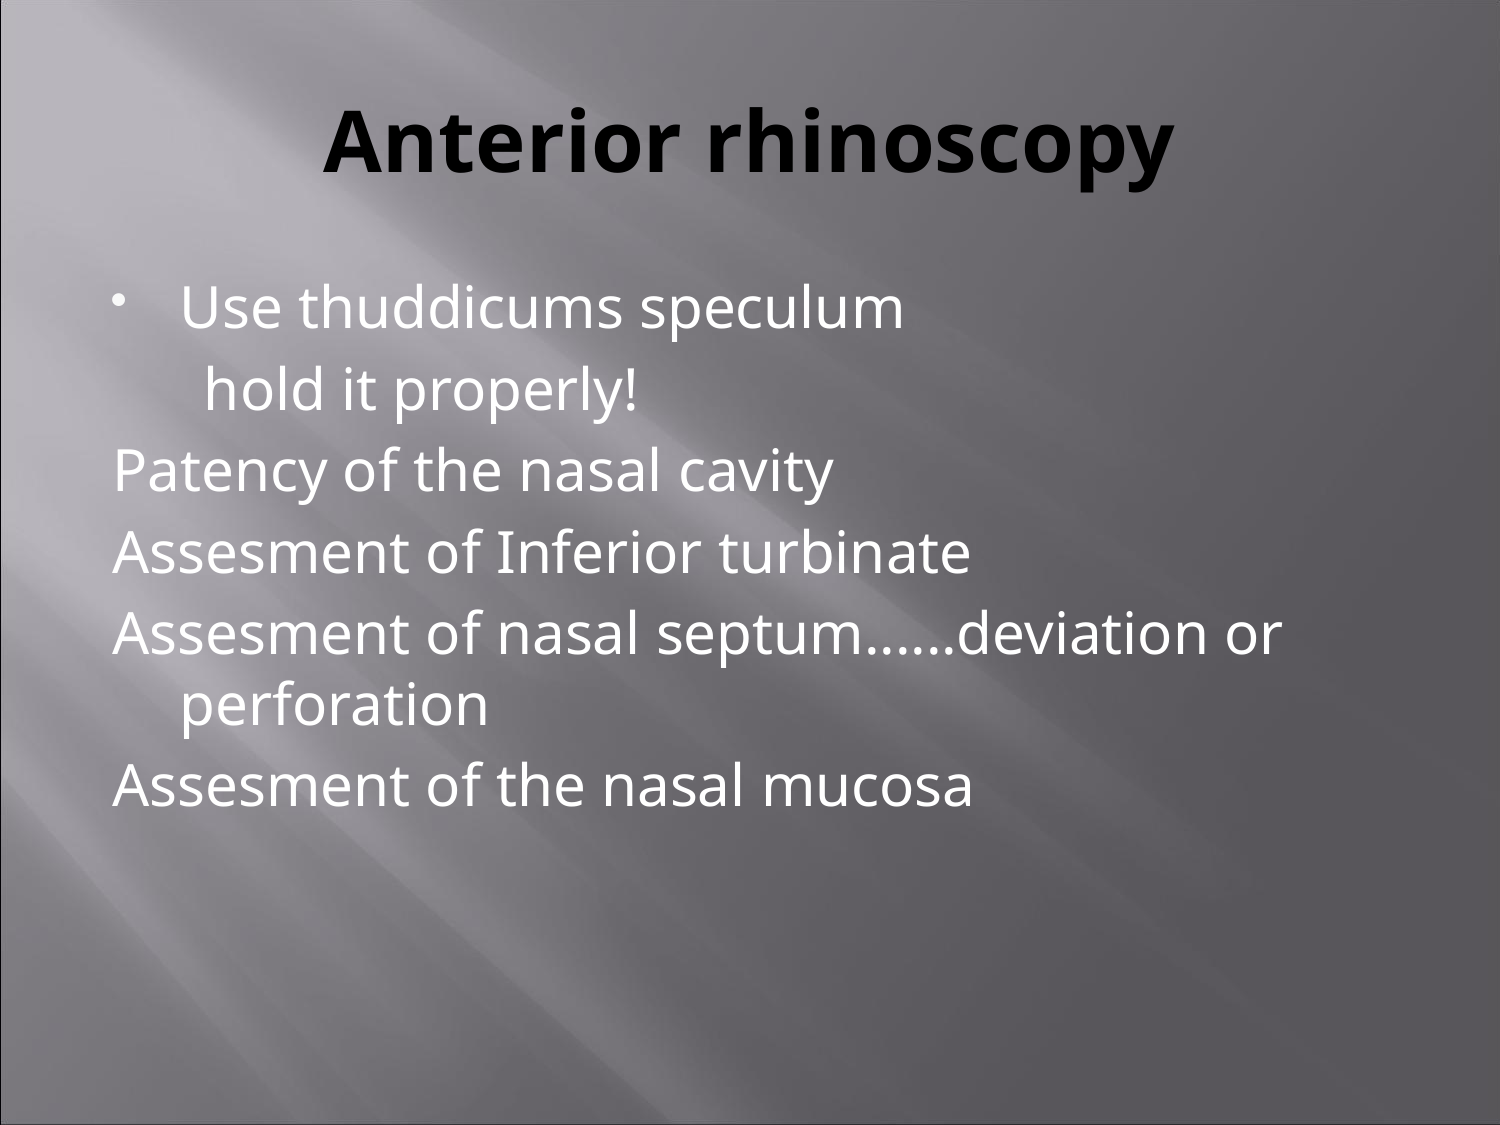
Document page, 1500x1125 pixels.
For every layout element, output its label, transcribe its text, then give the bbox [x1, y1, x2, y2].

list Use thuddicums speculum hold it properly! Patency of the nasal cavity Assesment of Inferior turbinate Assesment of nasal septum......deviation or perforation Assesment of the nasal mucosa [75, 262, 1425, 1035]
title Anterior rhinoscopy [75, 45, 1425, 233]
picture [0, 0, 1500, 1125]
